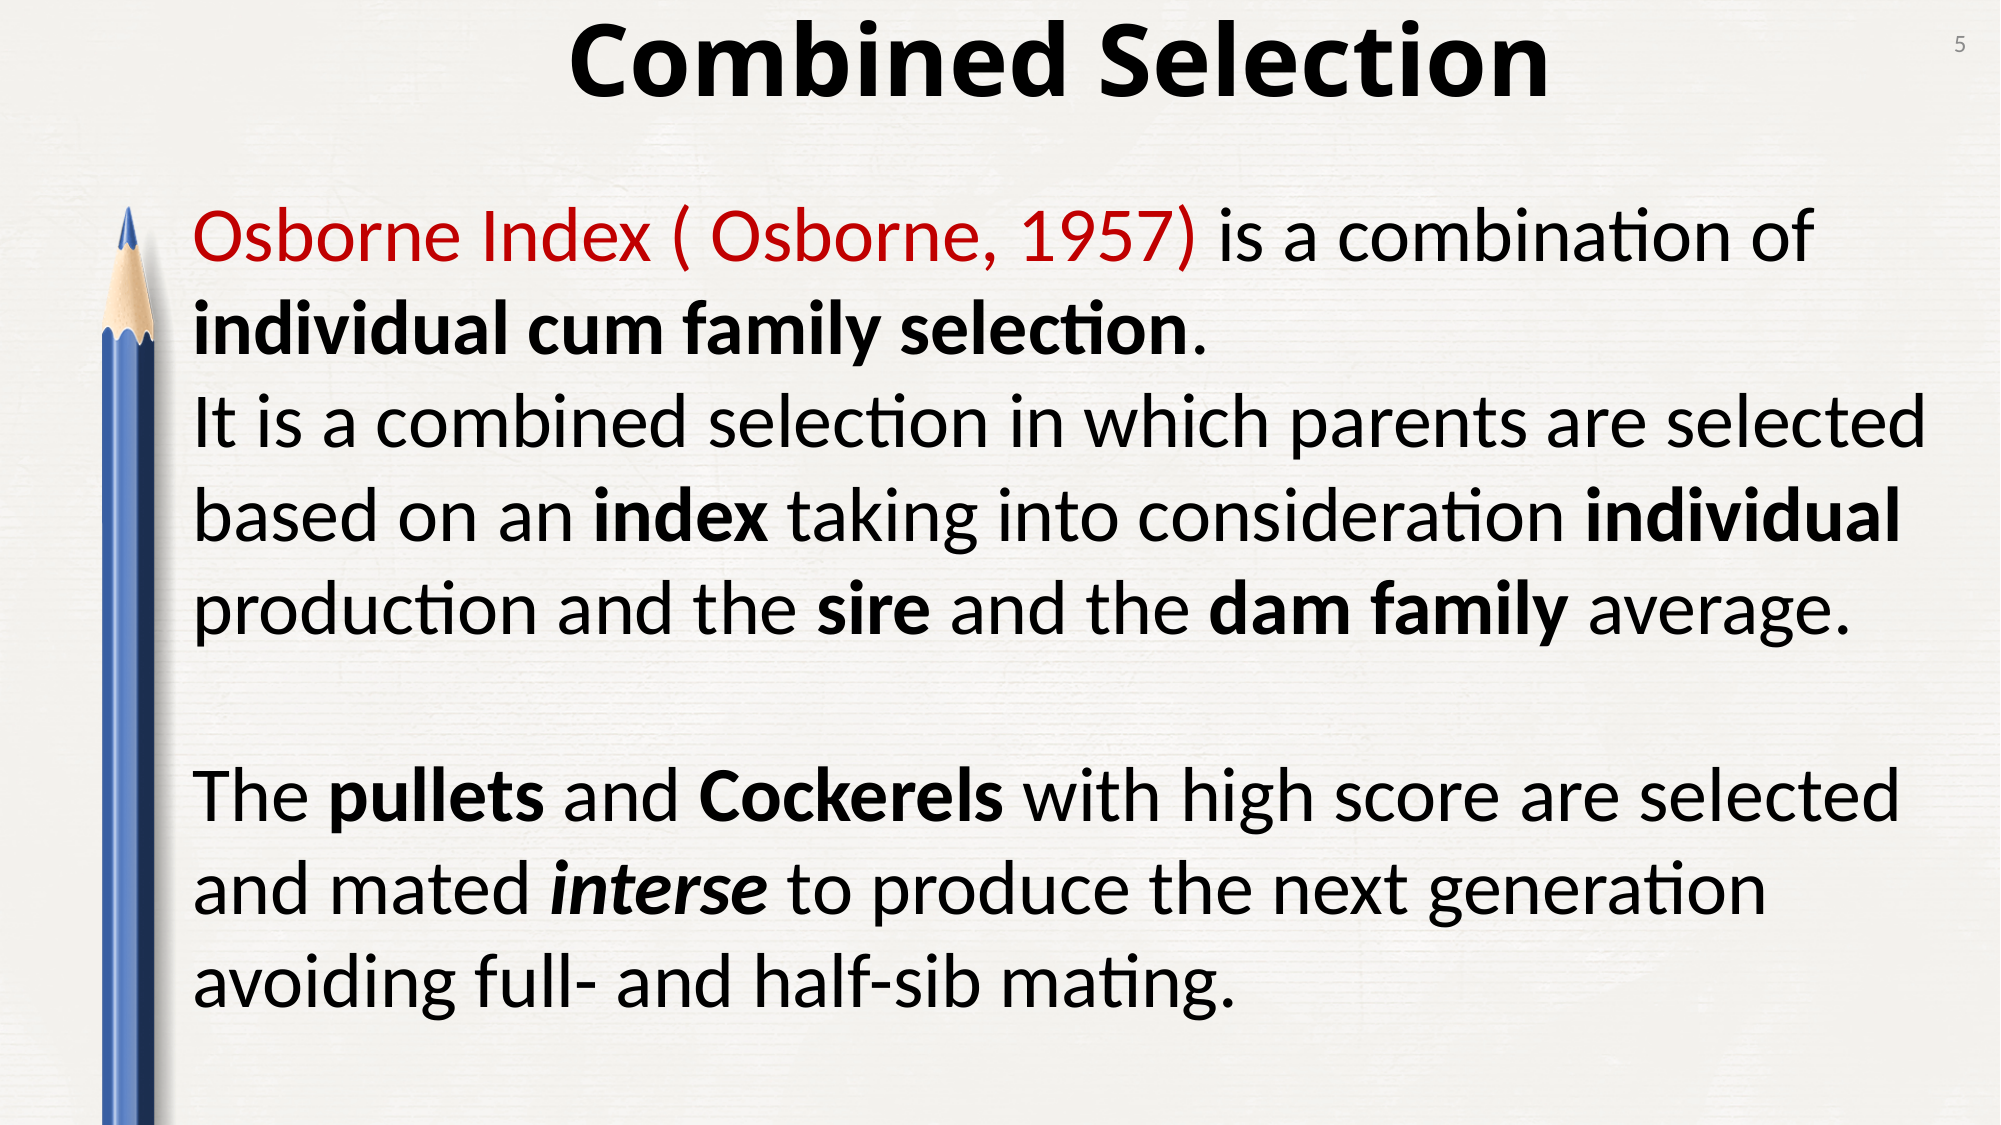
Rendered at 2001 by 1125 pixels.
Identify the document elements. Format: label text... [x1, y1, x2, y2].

text_box Osborne Index ( Osborne, 1957) is a combination of individual cum family selection. It is a combined selection in which parents are selected based on an index taking into consideration individual production and the sire and the dam family average. The pullets and Cockerels with high score are selected and mated interse to produce the next generation avoiding full- and half-sib mating. [177, 175, 1962, 1125]
picture [0, 0, 2000, 1125]
slide_number 5 [1895, 27, 1967, 88]
text_box Combined Selection [298, 27, 1822, 118]
